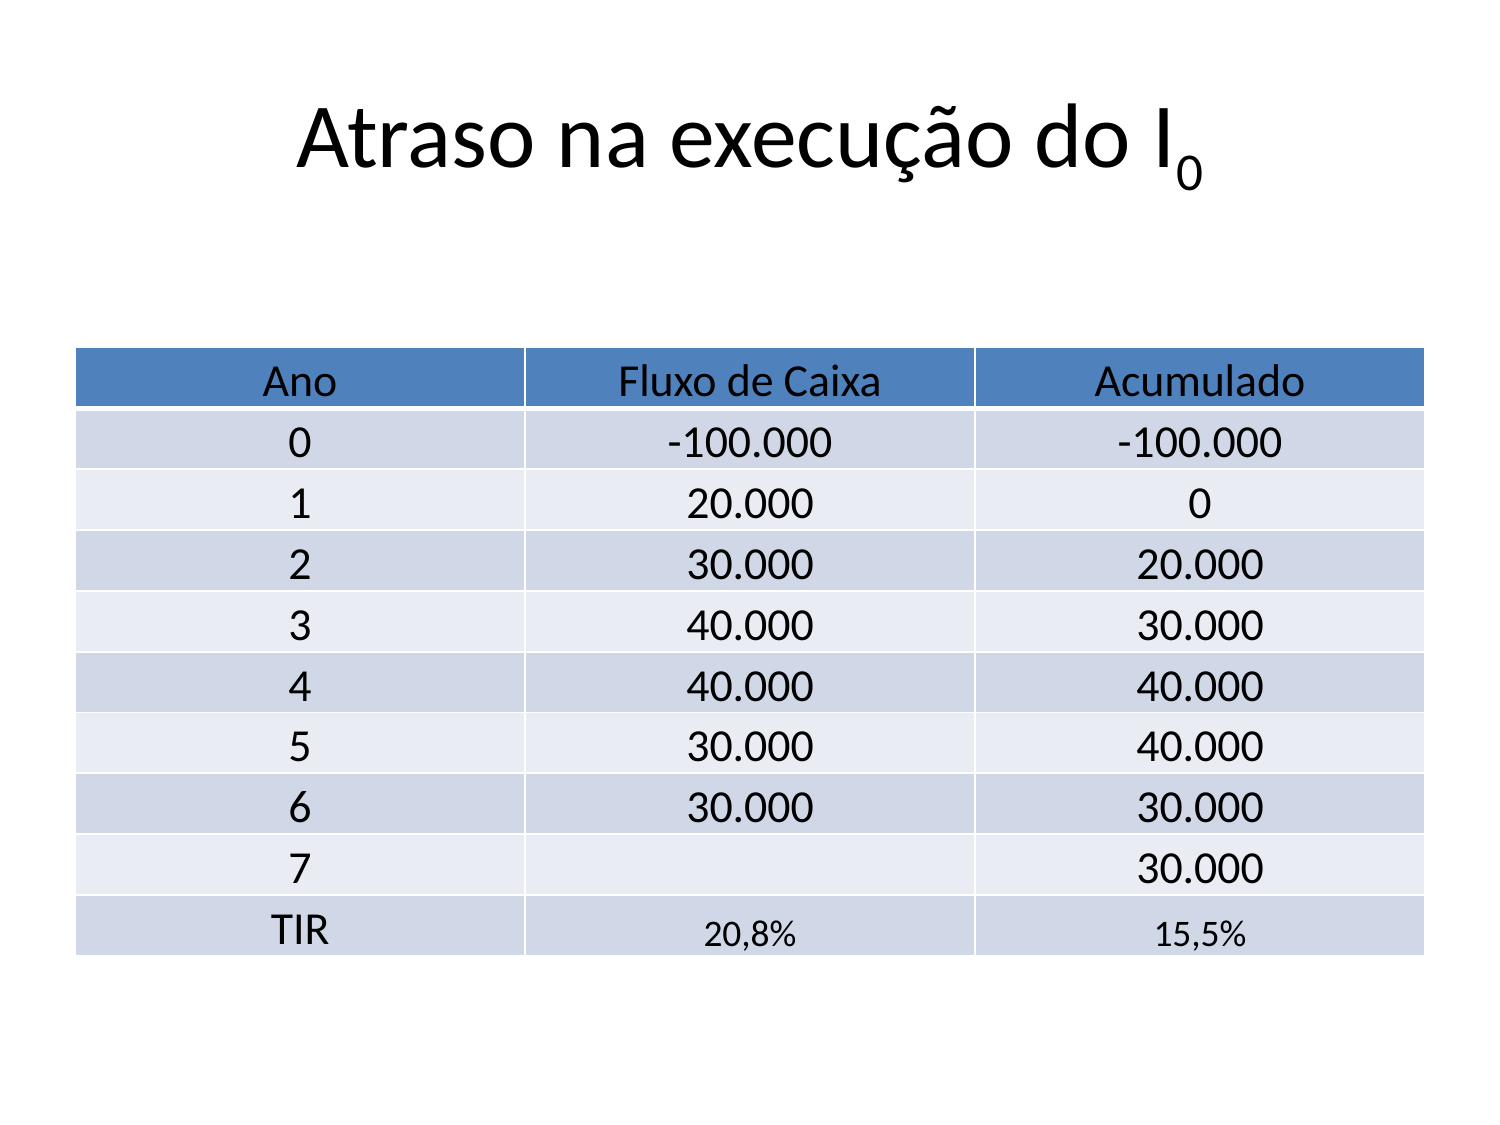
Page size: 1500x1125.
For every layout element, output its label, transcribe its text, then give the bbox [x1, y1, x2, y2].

table_cell 20.000 [526, 470, 974, 529]
table_cell 20,8% [526, 896, 974, 955]
table_cell 4 [76, 653, 524, 712]
table_cell 6 [76, 774, 524, 833]
table_cell 40.000 [976, 713, 1424, 772]
table_cell 0 [76, 411, 524, 468]
table_cell 40.000 [526, 592, 974, 651]
table_cell 7 [76, 835, 524, 894]
table_cell 30.000 [526, 531, 974, 590]
table_cell 30.000 [526, 774, 974, 833]
table_cell TIR [76, 896, 524, 955]
table_cell 30.000 [976, 774, 1424, 833]
table_header Ano [76, 348, 524, 406]
table_header Acumulado [976, 348, 1424, 406]
table_cell 30.000 [526, 713, 974, 772]
table_cell 40.000 [526, 653, 974, 712]
table_cell 3 [76, 592, 524, 651]
title Atraso na execução do I0 [75, 45, 1425, 233]
table_header Fluxo de Caixa [526, 348, 974, 406]
table_cell -100.000 [976, 411, 1424, 468]
table_cell [526, 835, 974, 894]
table_cell 15,5% [976, 896, 1424, 955]
table_cell 30.000 [976, 592, 1424, 651]
table_cell 20.000 [976, 531, 1424, 590]
table_cell 0 [976, 470, 1424, 529]
table_cell 2 [76, 531, 524, 590]
table_cell 30.000 [976, 835, 1424, 894]
table_cell 40.000 [976, 653, 1424, 712]
table_cell -100.000 [526, 411, 974, 468]
table_cell 1 [76, 470, 524, 529]
table_cell 5 [76, 713, 524, 772]
